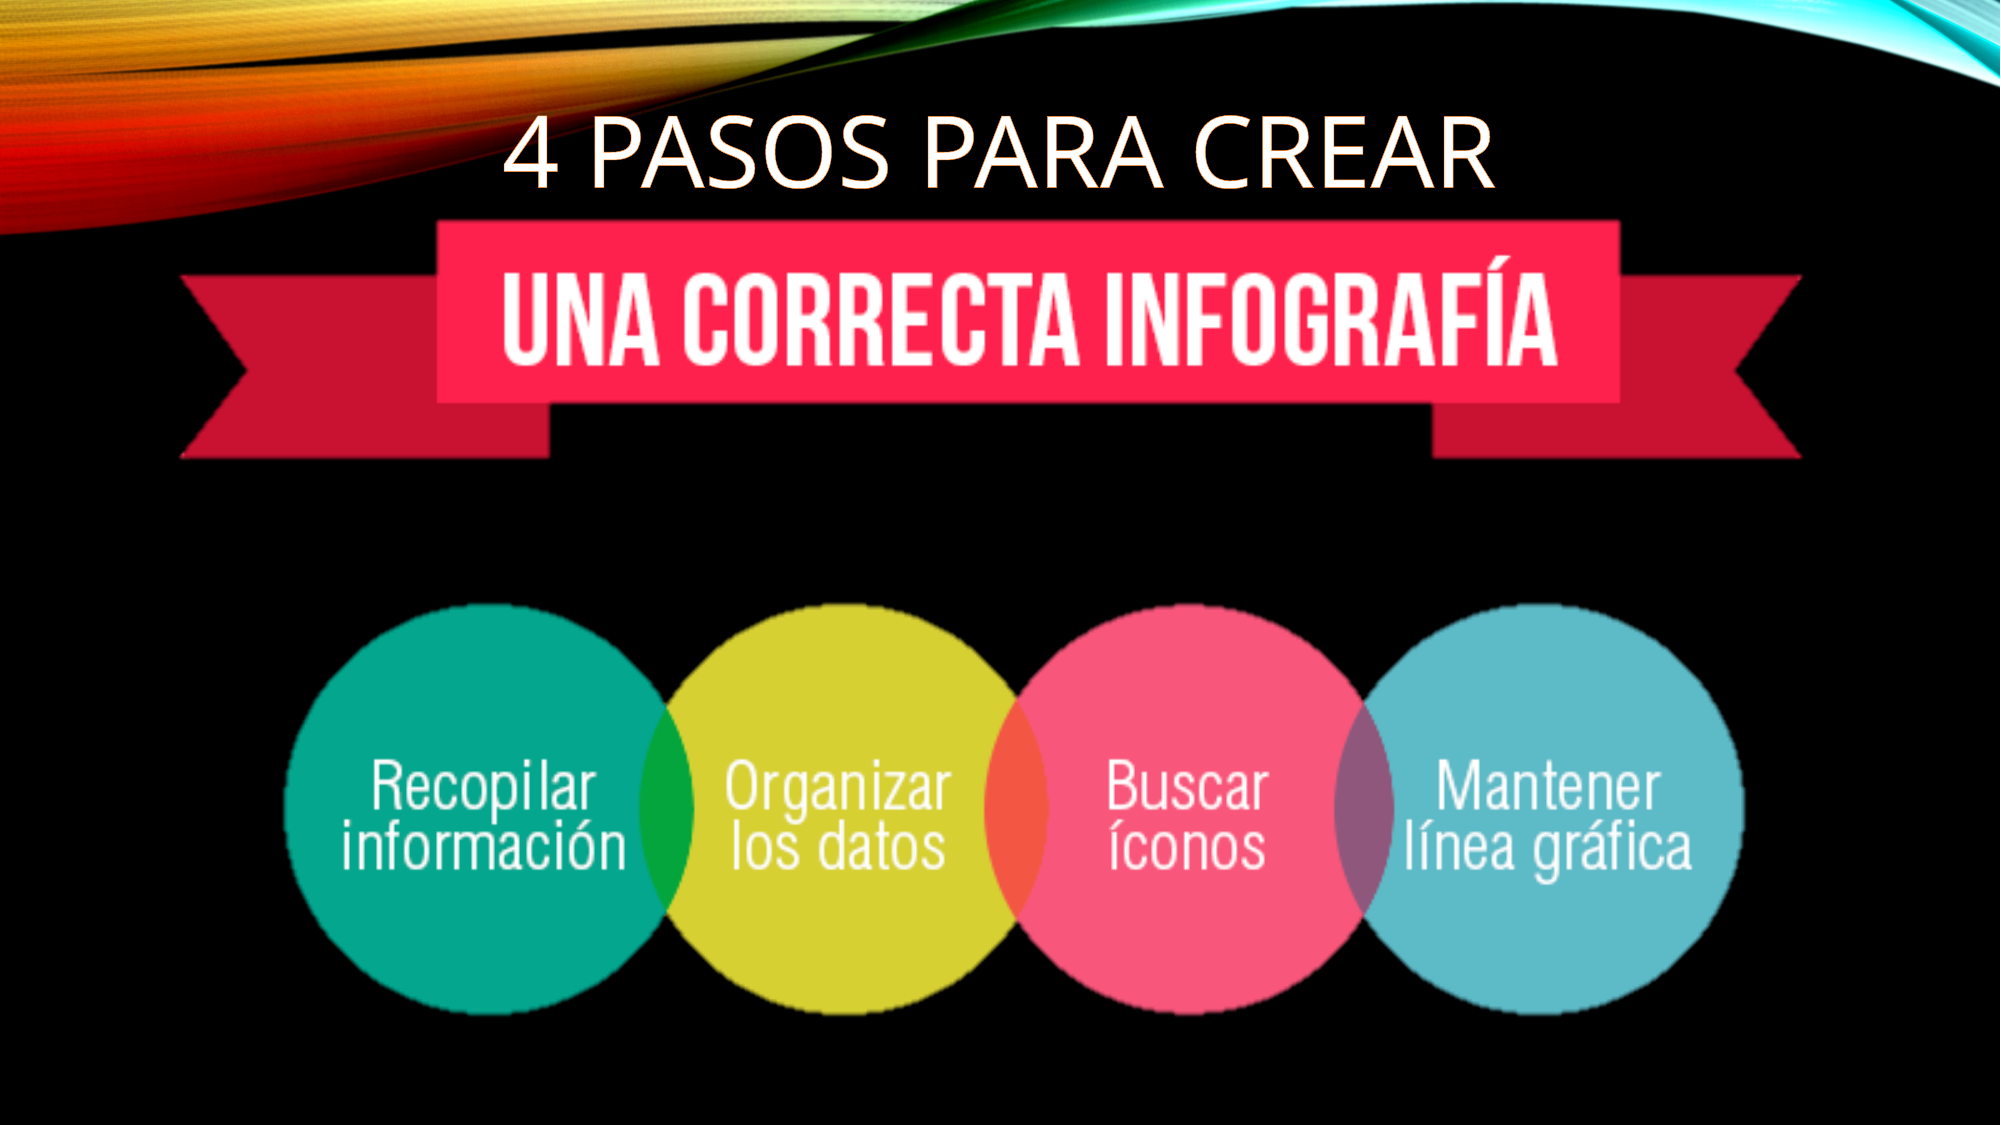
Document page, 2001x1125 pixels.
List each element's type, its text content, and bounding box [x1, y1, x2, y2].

picture [0, 568, 2000, 1125]
title 4 PASOS PARA CREAR [293, 49, 1707, 216]
picture [0, 0, 2000, 486]
